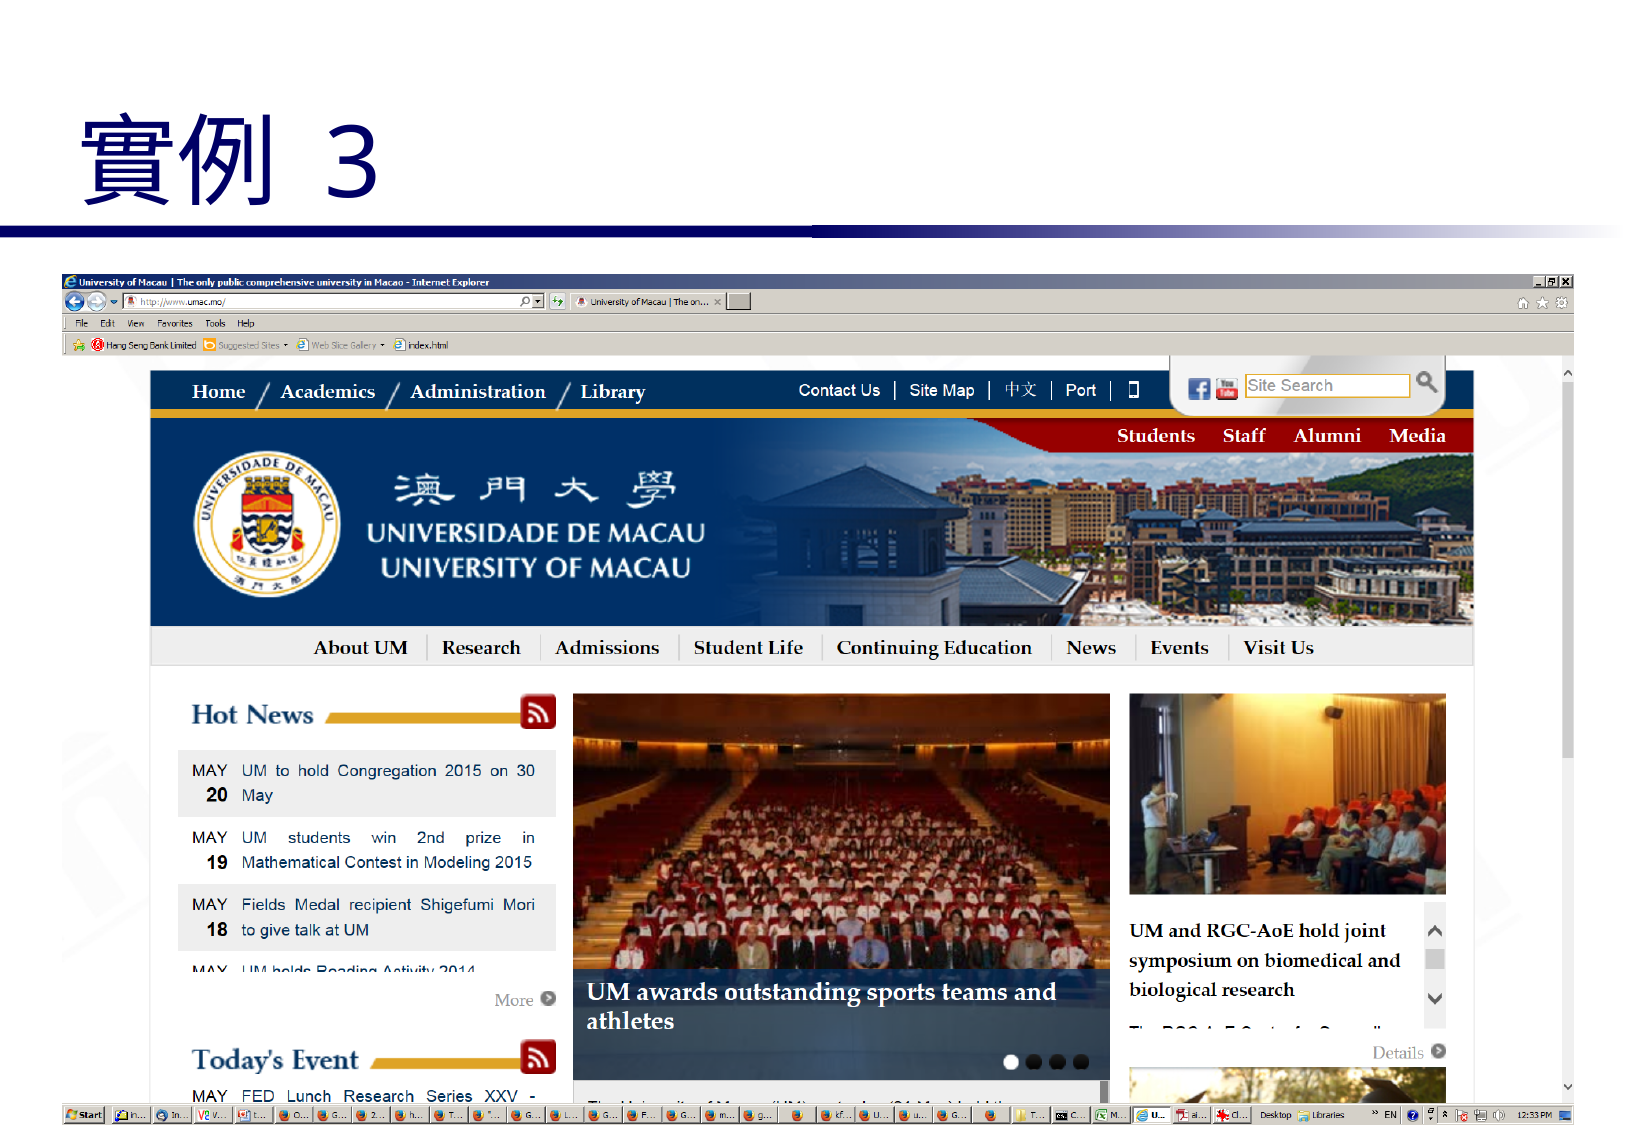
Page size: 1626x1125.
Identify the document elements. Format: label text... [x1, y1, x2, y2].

title 實例 3 [62, 43, 1563, 225]
picture [62, 274, 1574, 1125]
